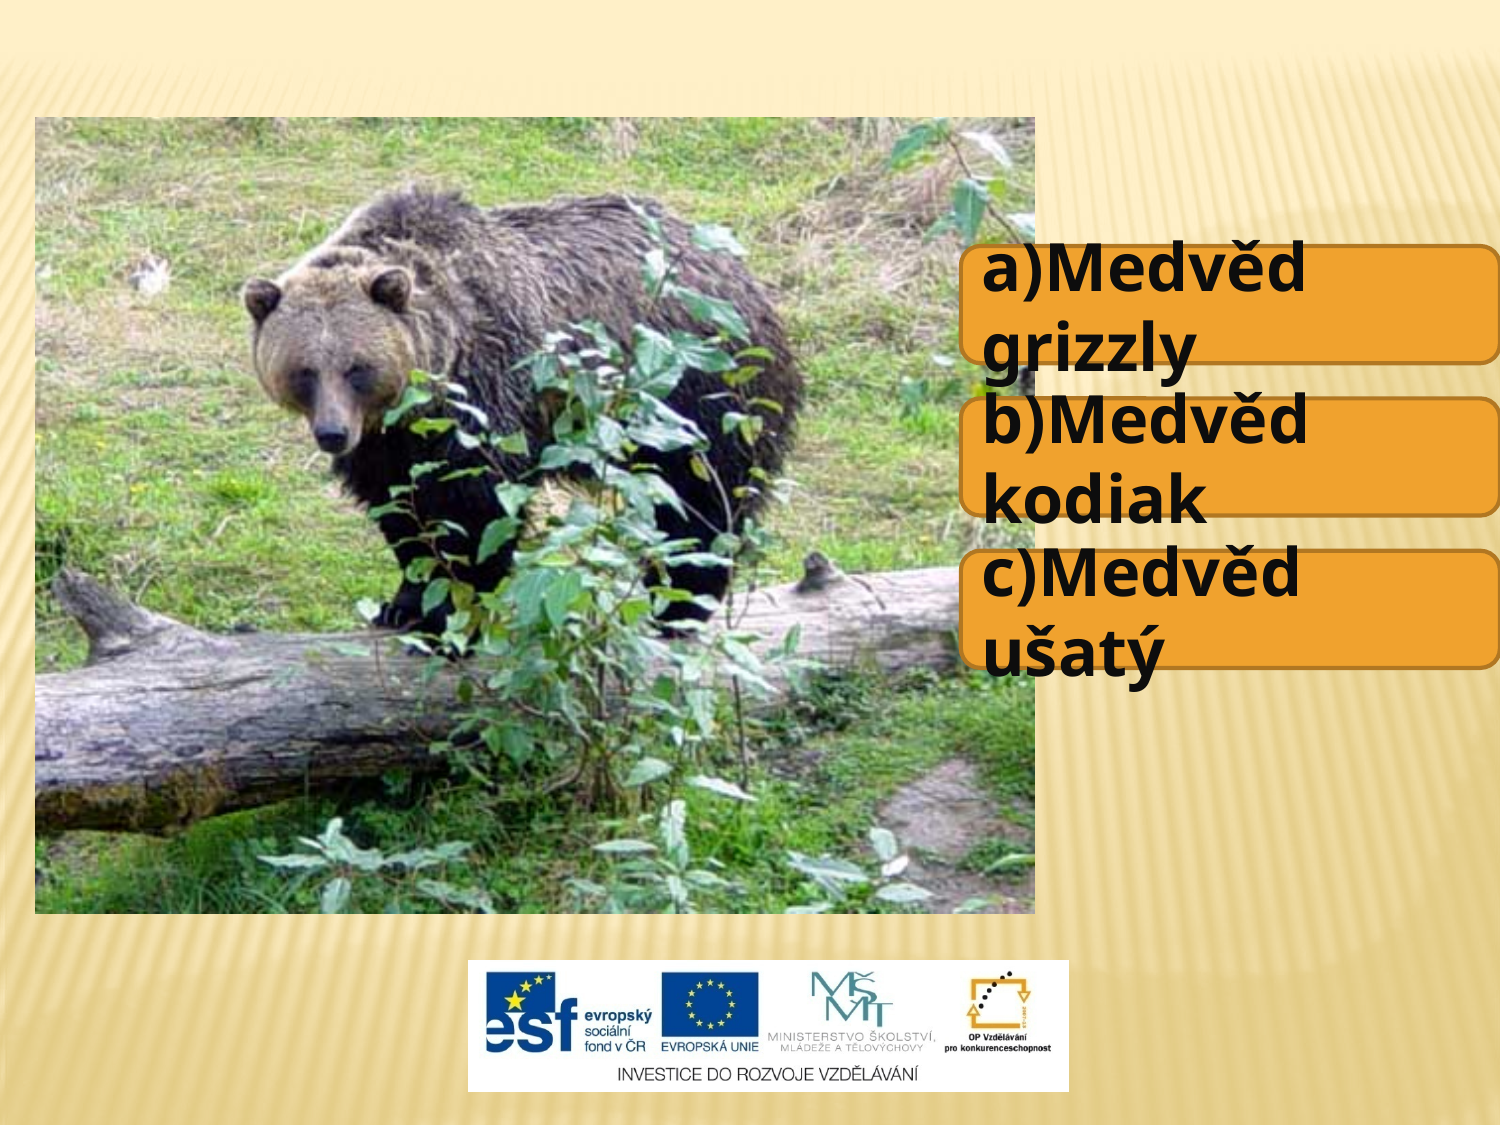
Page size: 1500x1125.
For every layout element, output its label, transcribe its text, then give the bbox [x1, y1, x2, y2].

picture [34, 116, 1035, 915]
text_box a)Medvěd grizzly [1045, 243, 1500, 366]
text_box c)Medvěd ušatý [1045, 548, 1500, 671]
text_box b)Medvěd kodiak [1045, 396, 1500, 518]
picture [468, 960, 1069, 1092]
